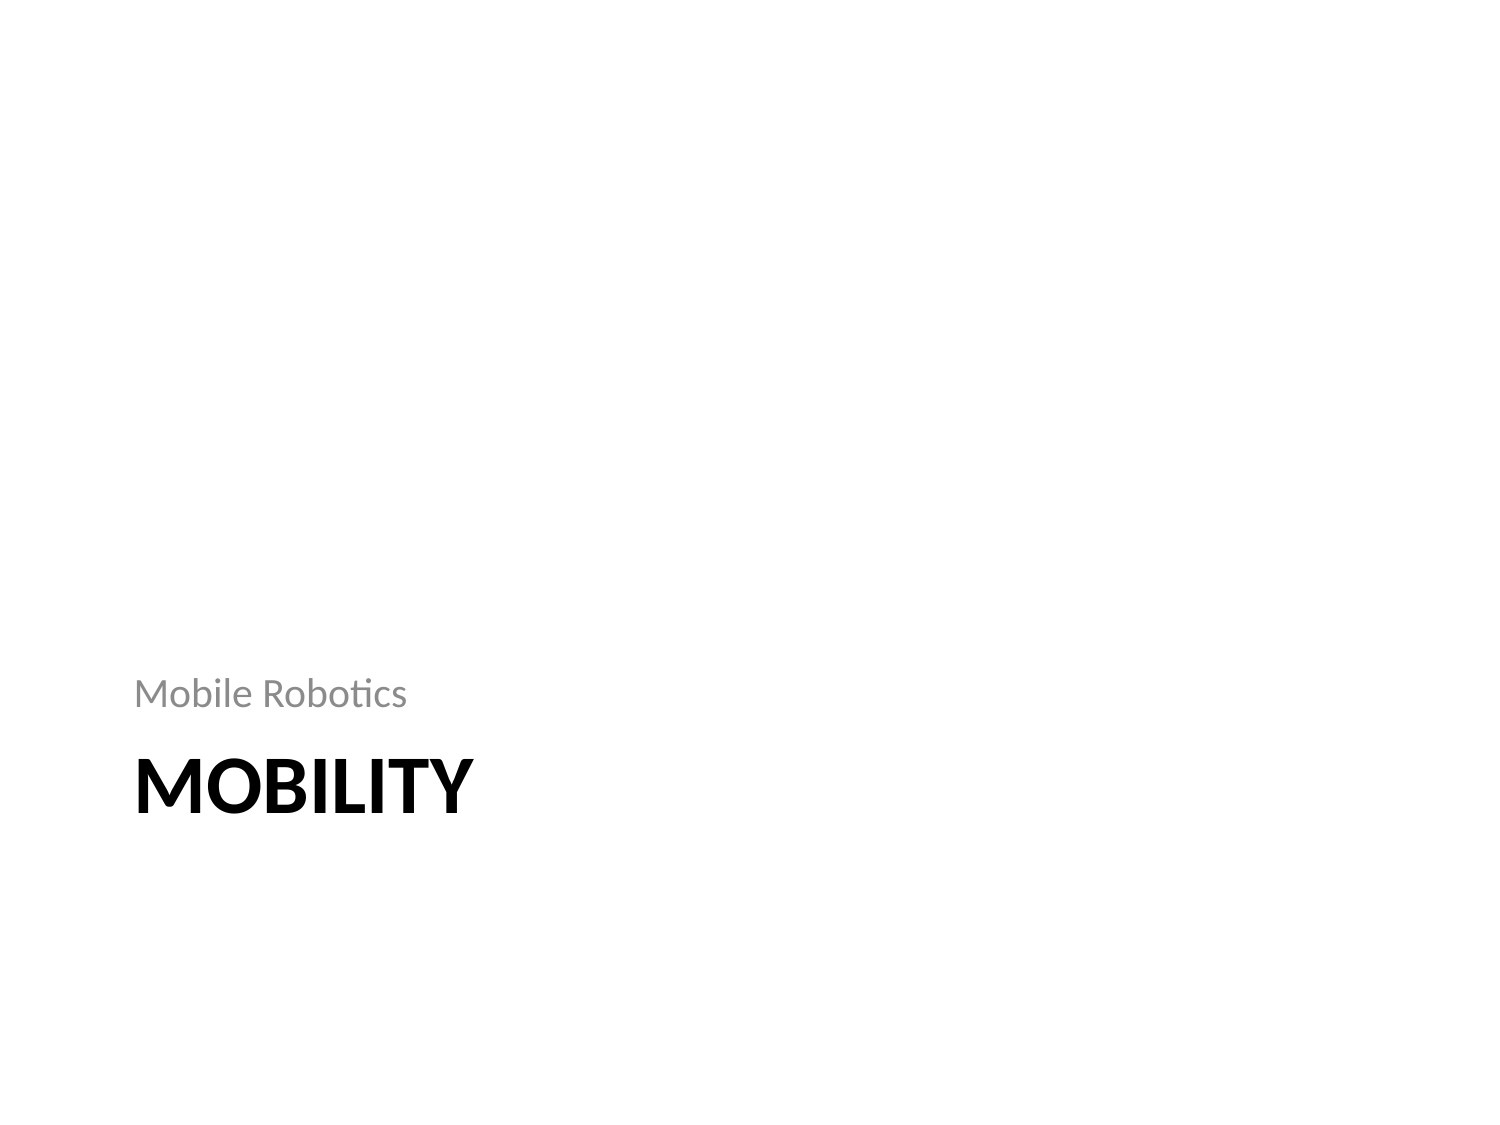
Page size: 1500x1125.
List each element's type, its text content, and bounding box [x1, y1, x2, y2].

list Mobile Robotics [118, 476, 1394, 723]
title Mobility [118, 723, 1394, 947]
